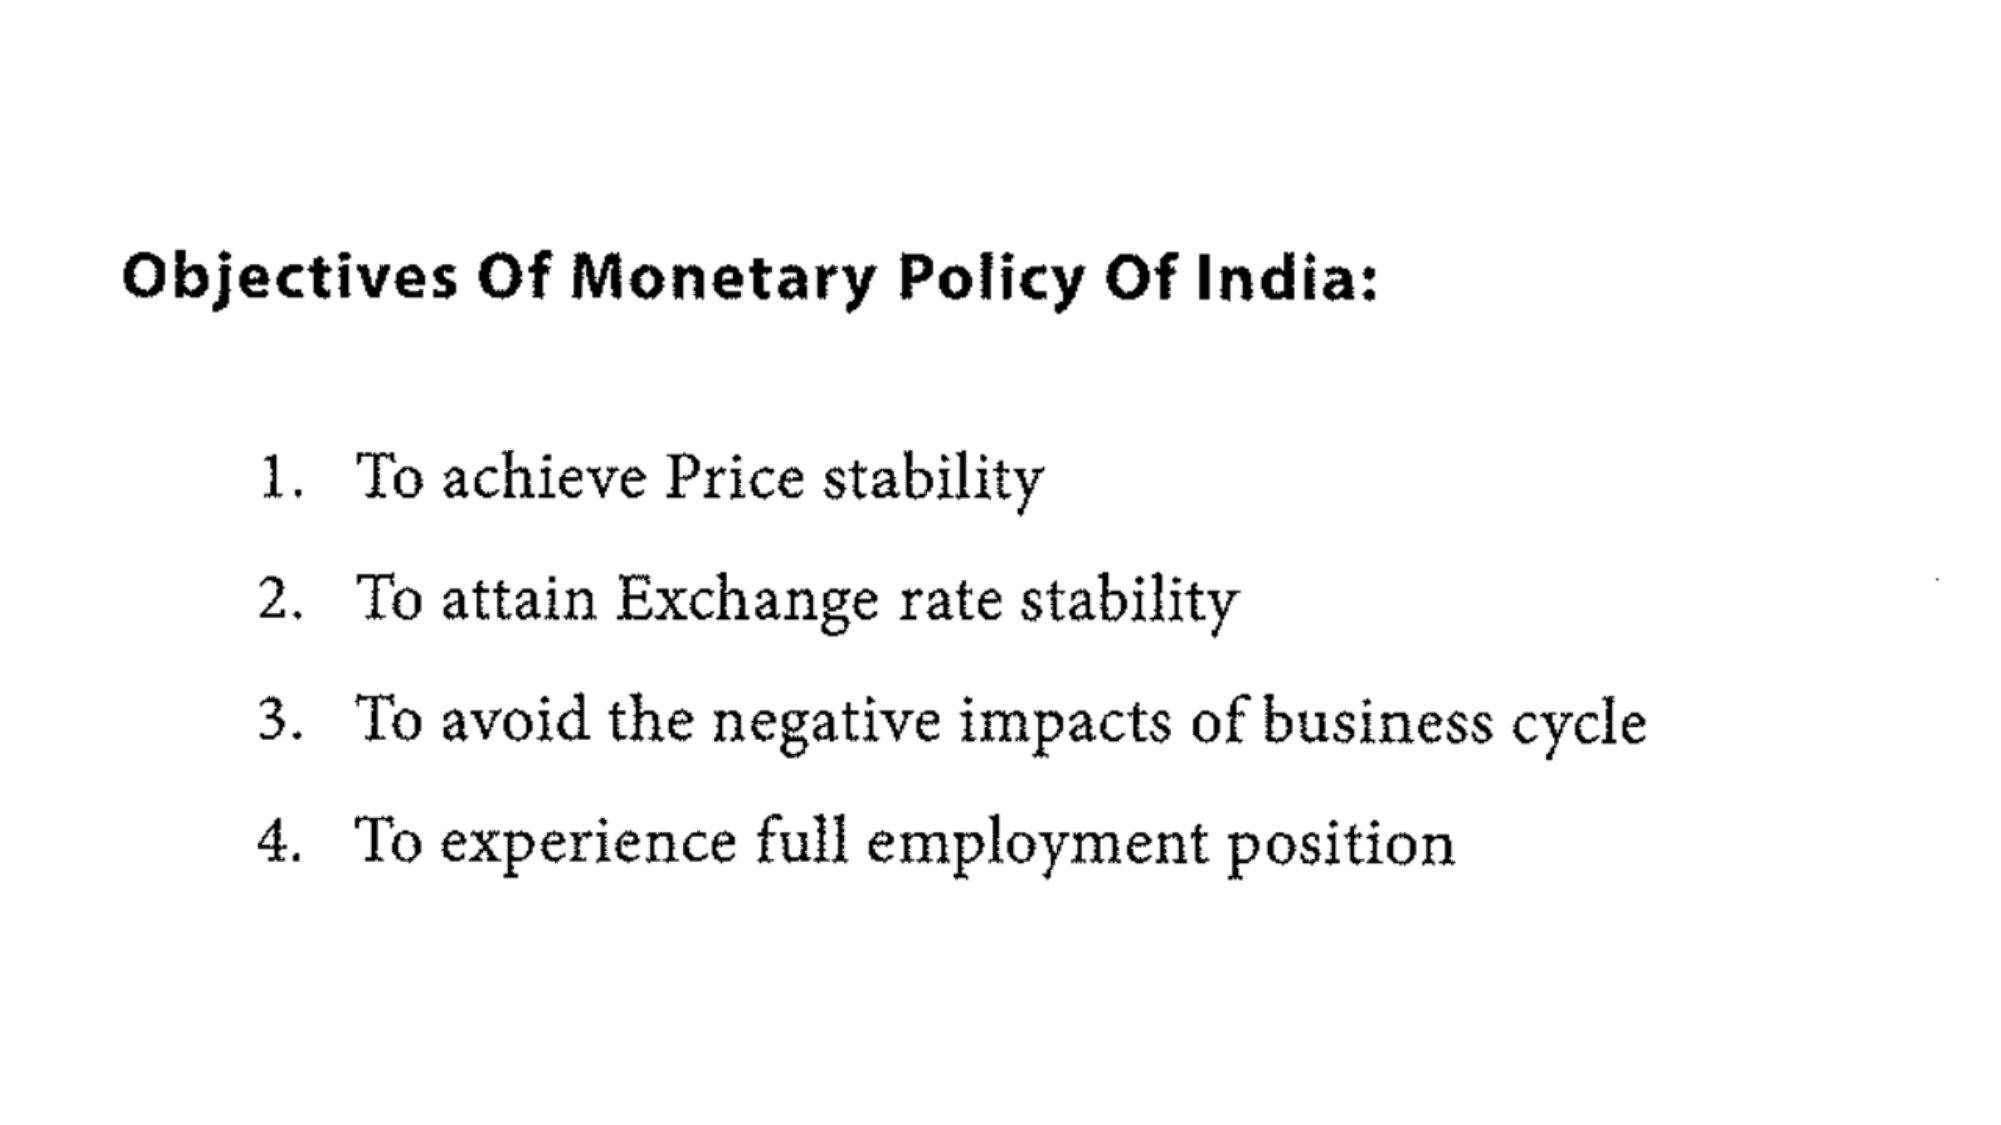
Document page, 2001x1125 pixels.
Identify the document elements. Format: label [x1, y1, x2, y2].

picture [28, 180, 1972, 945]
